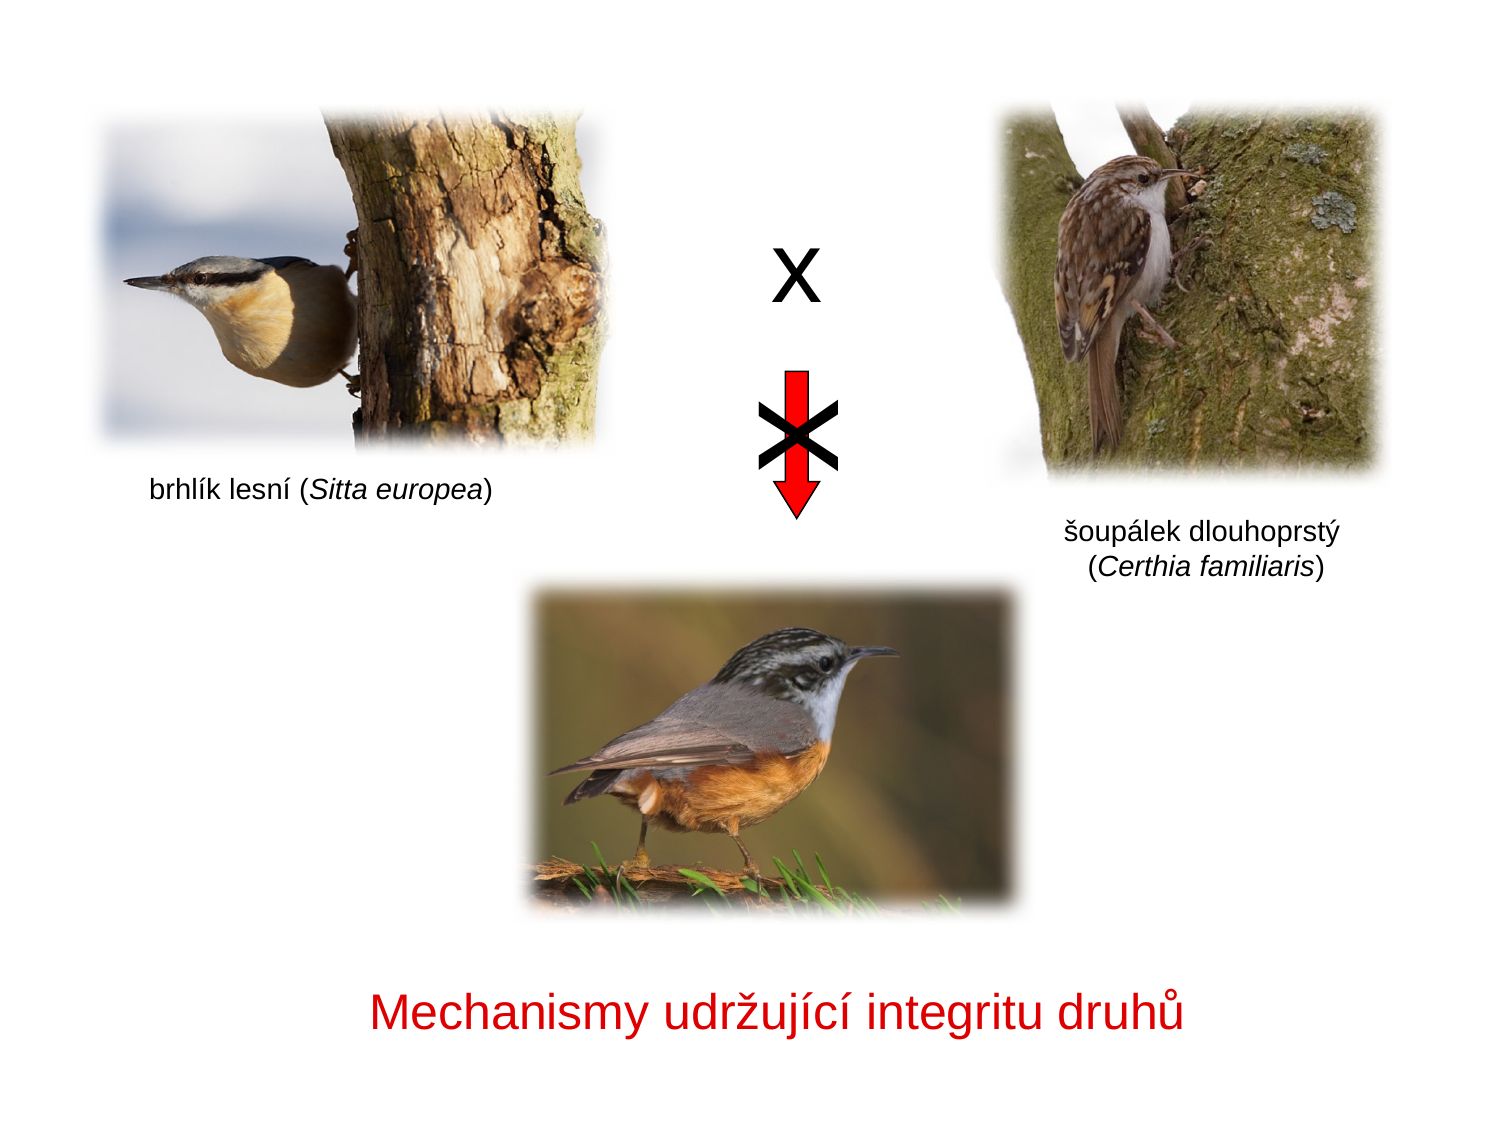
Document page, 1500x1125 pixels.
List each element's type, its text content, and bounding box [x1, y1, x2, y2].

picture [81, 102, 618, 459]
text_box šoupálek dlouhoprstý (Certhia familiaris) [1048, 504, 1364, 590]
picture [512, 567, 1036, 926]
text_box [785, 371, 809, 383]
text_box [778, 489, 815, 519]
text_box x [681, 383, 877, 489]
text_box Mechanismy udržující integritu druhů [354, 972, 1202, 1048]
text_box brhlík lesní (Sitta europea) [134, 467, 509, 513]
text_box x [755, 195, 839, 330]
picture [985, 96, 1394, 489]
